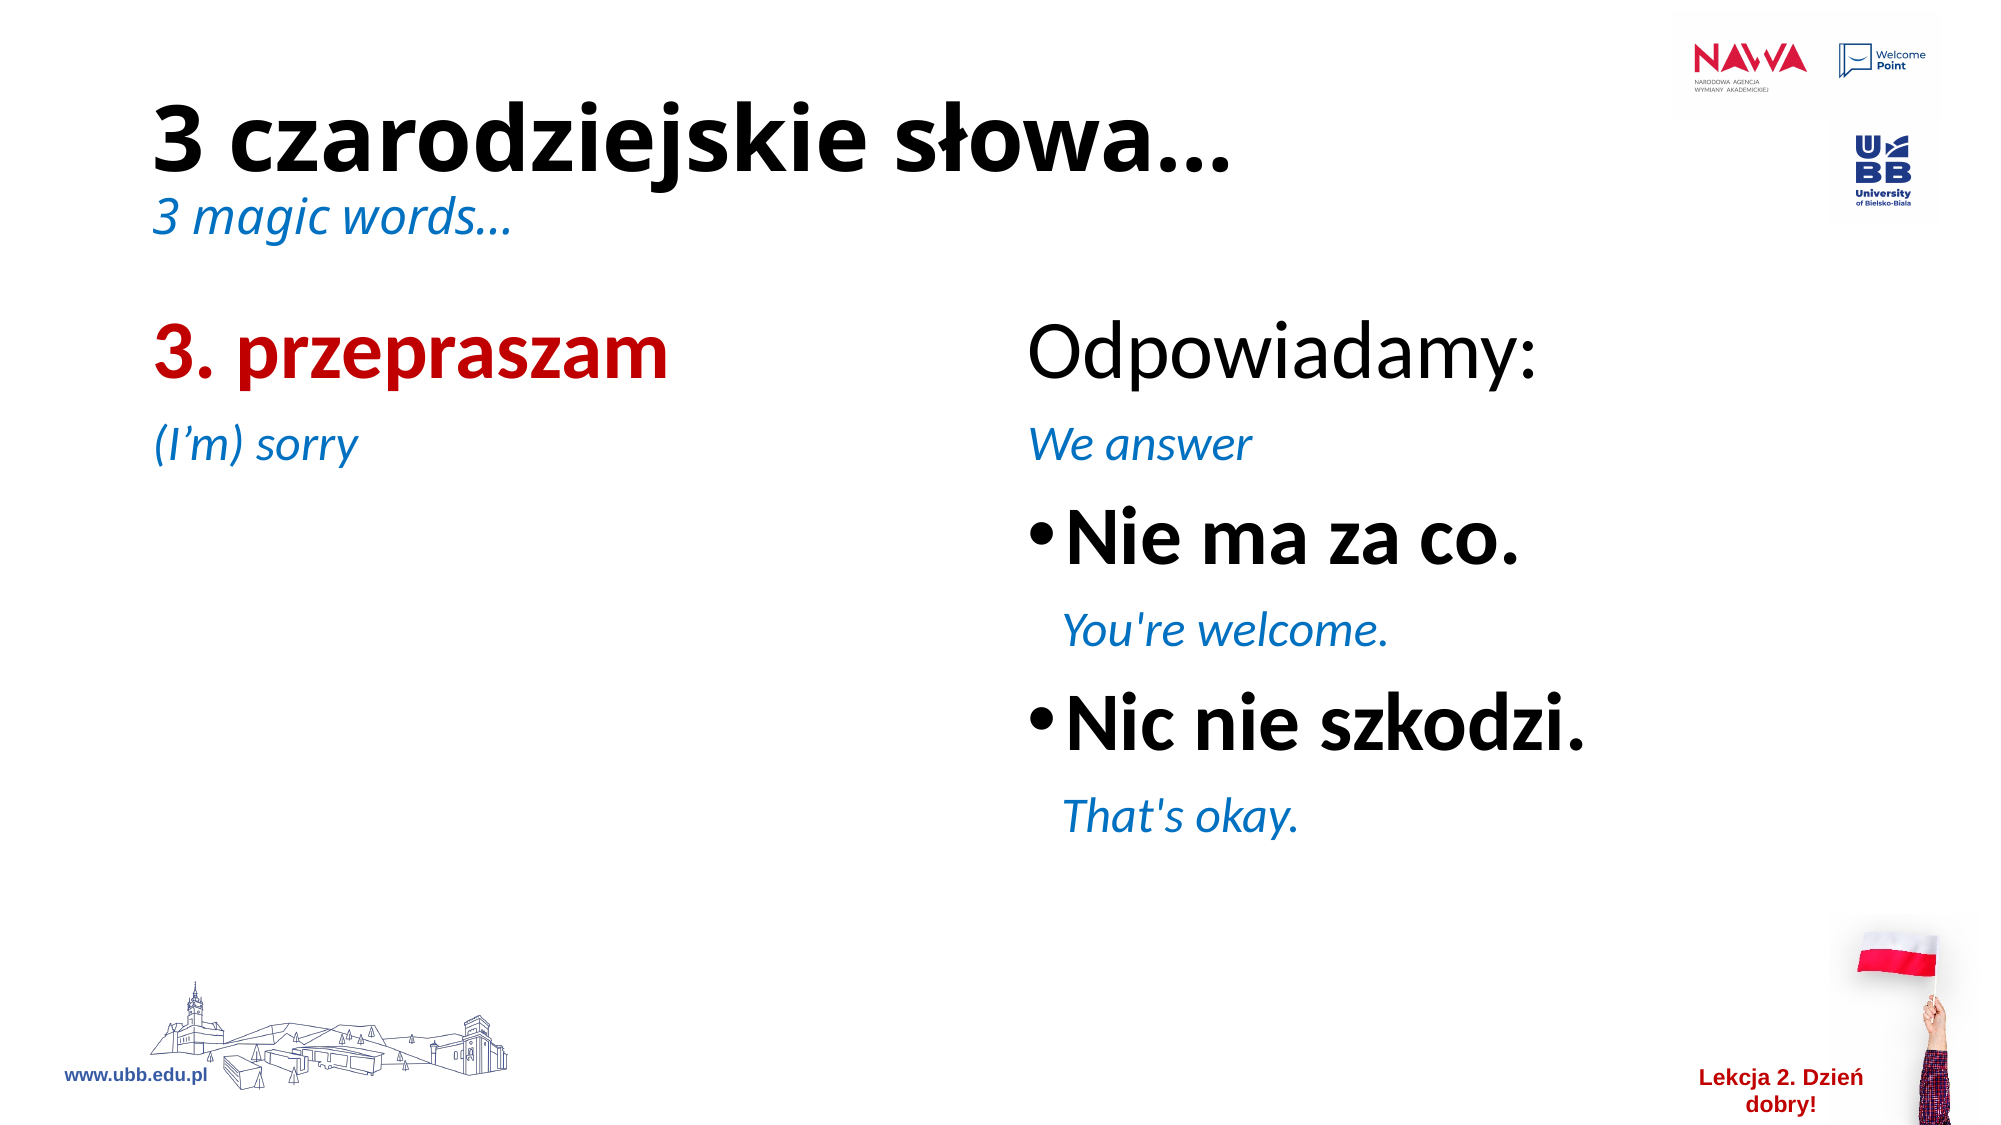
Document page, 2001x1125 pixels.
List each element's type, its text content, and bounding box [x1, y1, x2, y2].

title 3 czarodziejskie słowa… 3 magic words… [137, 59, 1863, 278]
picture [1672, 11, 1941, 225]
picture [150, 981, 508, 1090]
text_box www.ubb.edu.pl [0, 1055, 273, 1093]
list Odpowiadamy: We answer Nie ma za co. You're welcome. Nic nie szkodzi. That's okay. [1012, 299, 1863, 1014]
picture [1829, 914, 1980, 1125]
text_box Lekcja 2. Dzień dobry! [1645, 1055, 1829, 1125]
list 3. przepraszam (I’m) sorry [137, 299, 988, 1014]
